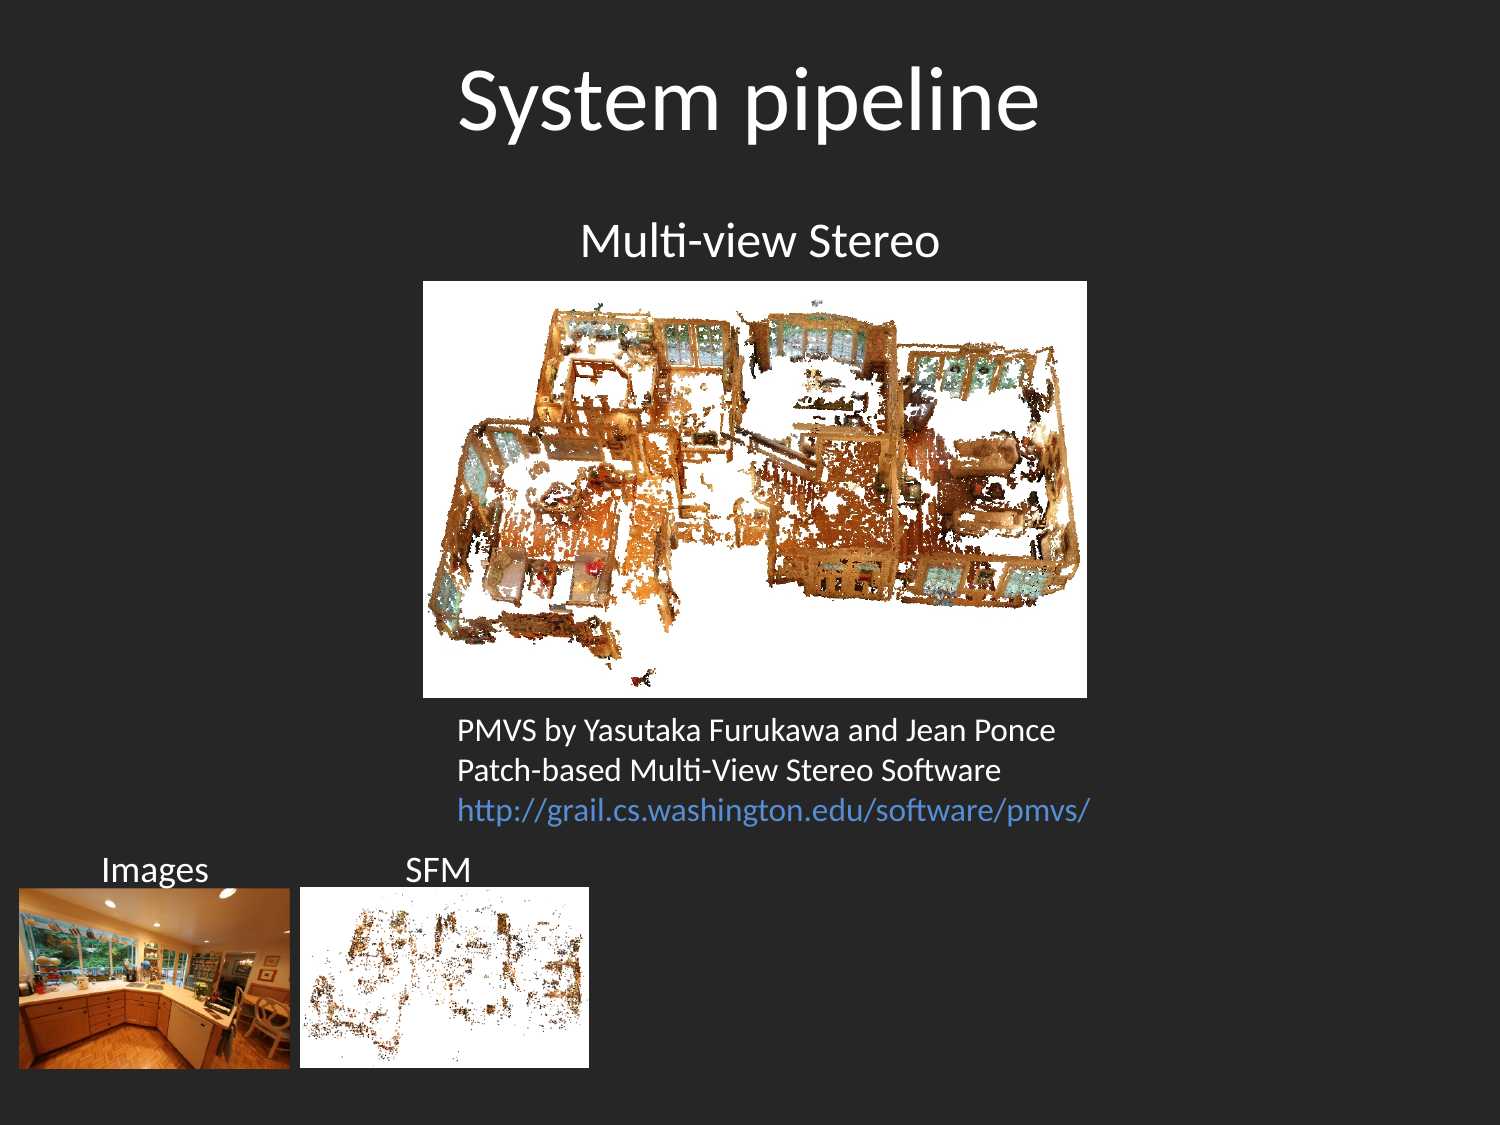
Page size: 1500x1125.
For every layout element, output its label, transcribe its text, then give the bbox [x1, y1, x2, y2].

picture [19, 887, 290, 1069]
title System pipeline [75, 0, 1425, 188]
picture [299, 887, 589, 1068]
text_box SFM [390, 837, 487, 885]
text_box Images [86, 837, 225, 886]
text_box Multi-view Stereo [564, 199, 956, 275]
text_box PMVS by Yasutaka Furukawa and Jean Ponce Patch-based Multi-View Stereo Software http://grail.cs.washington.edu/software/pmvs/ [442, 700, 1107, 836]
picture [423, 281, 1087, 698]
